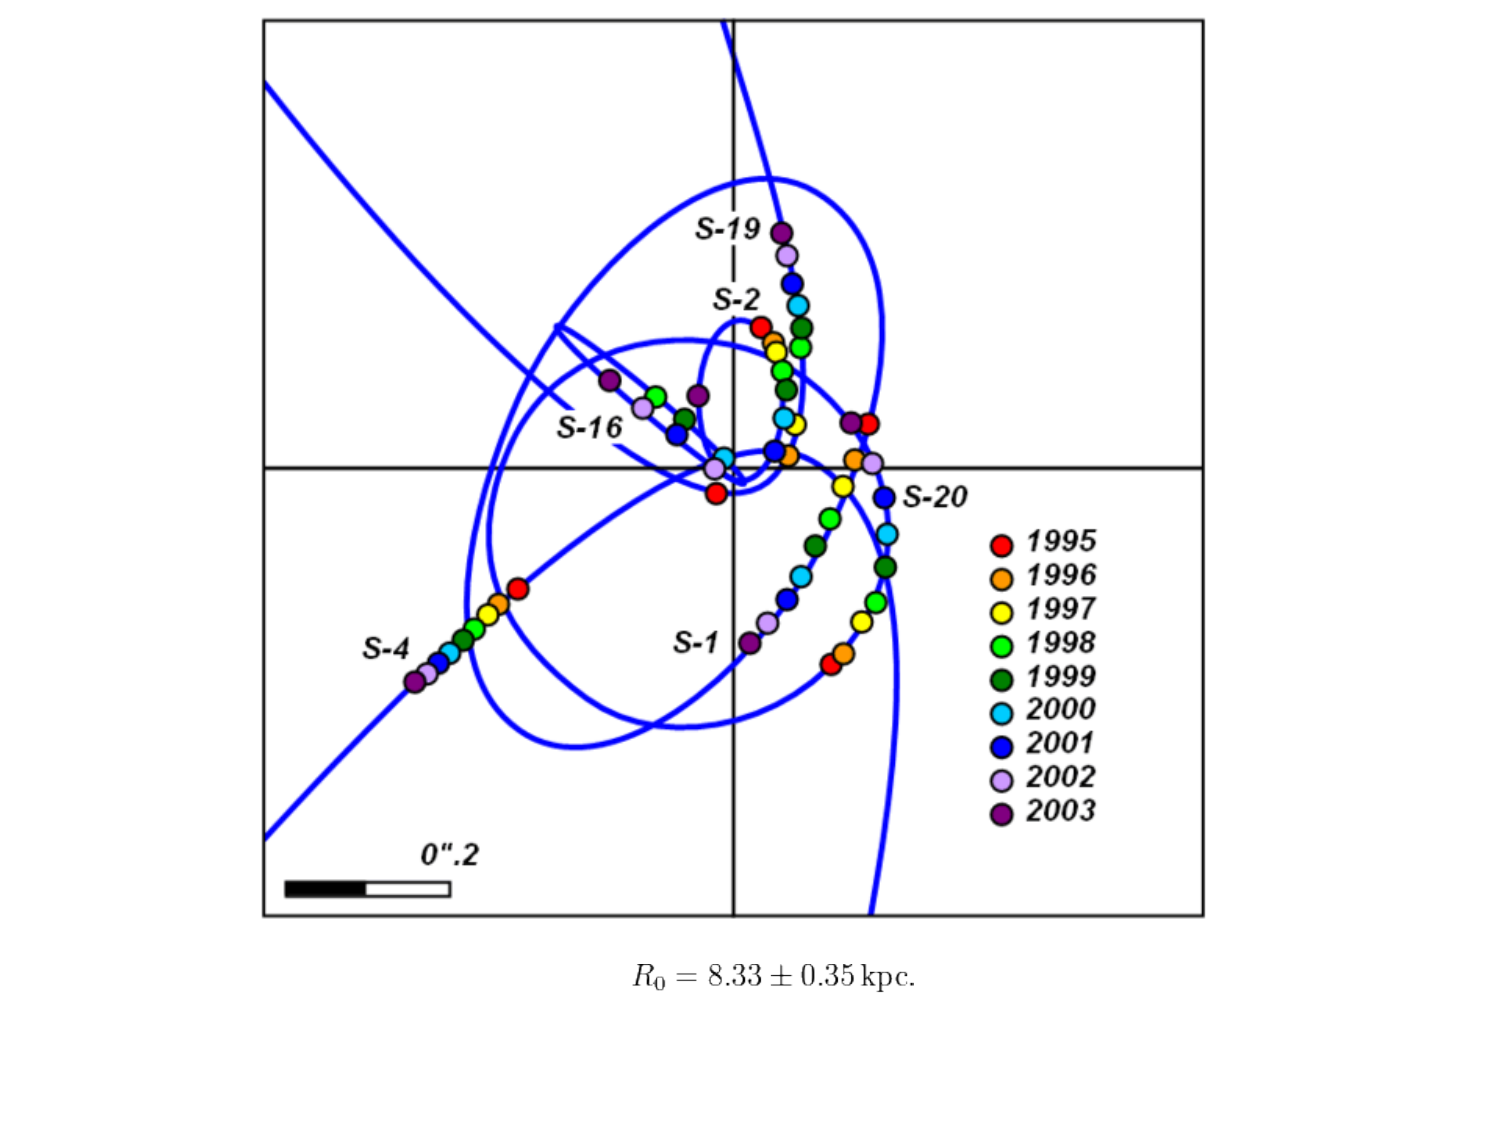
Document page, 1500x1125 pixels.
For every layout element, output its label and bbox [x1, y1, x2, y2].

picture [631, 963, 914, 995]
picture [245, 1, 1224, 940]
